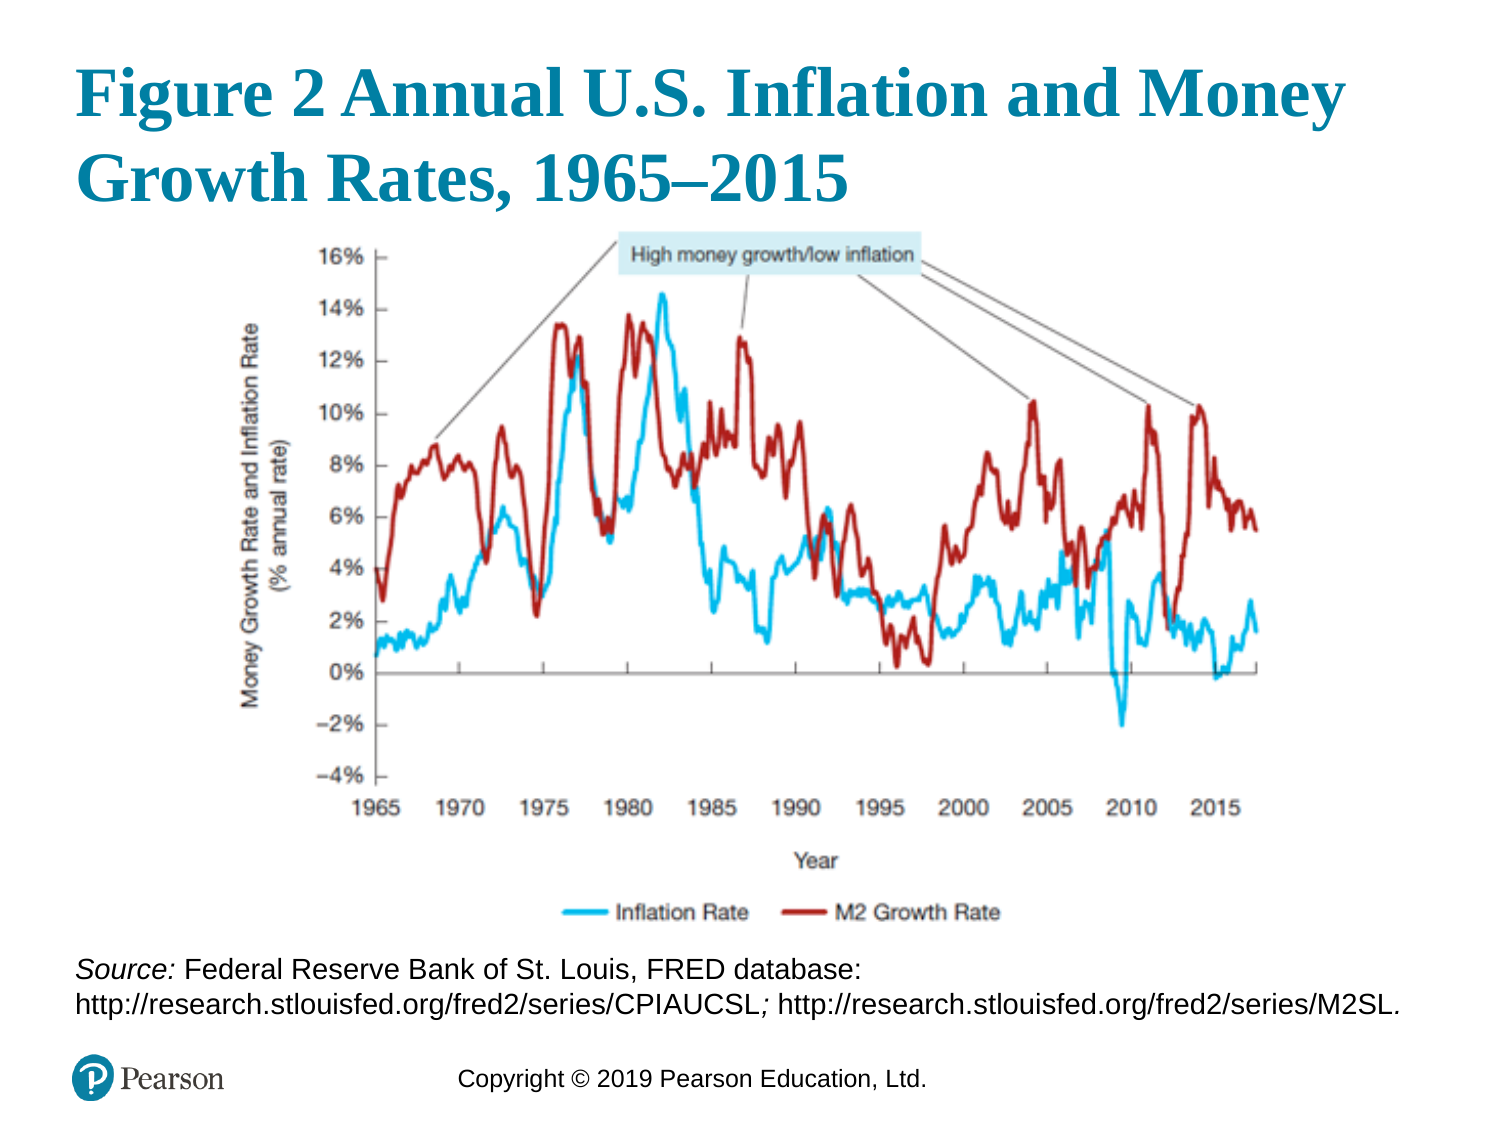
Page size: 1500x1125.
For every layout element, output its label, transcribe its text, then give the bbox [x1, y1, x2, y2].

picture [72, 1054, 89, 1072]
picture [81, 1064, 107, 1089]
picture [238, 230, 1262, 924]
picture [72, 1087, 83, 1101]
title Figure 2 Annual U.S. Inflation and Money Growth Rates, 1965–2015 [75, 35, 1425, 216]
list Source: Federal Reserve Bank of St. Louis, FRED database: http://research.stlouisfed.org/fred2/series/CPIAUCSL; http://research.stlouisfed.org/fred2/series/M2SL. [75, 950, 1425, 1030]
picture [99, 1054, 224, 1101]
